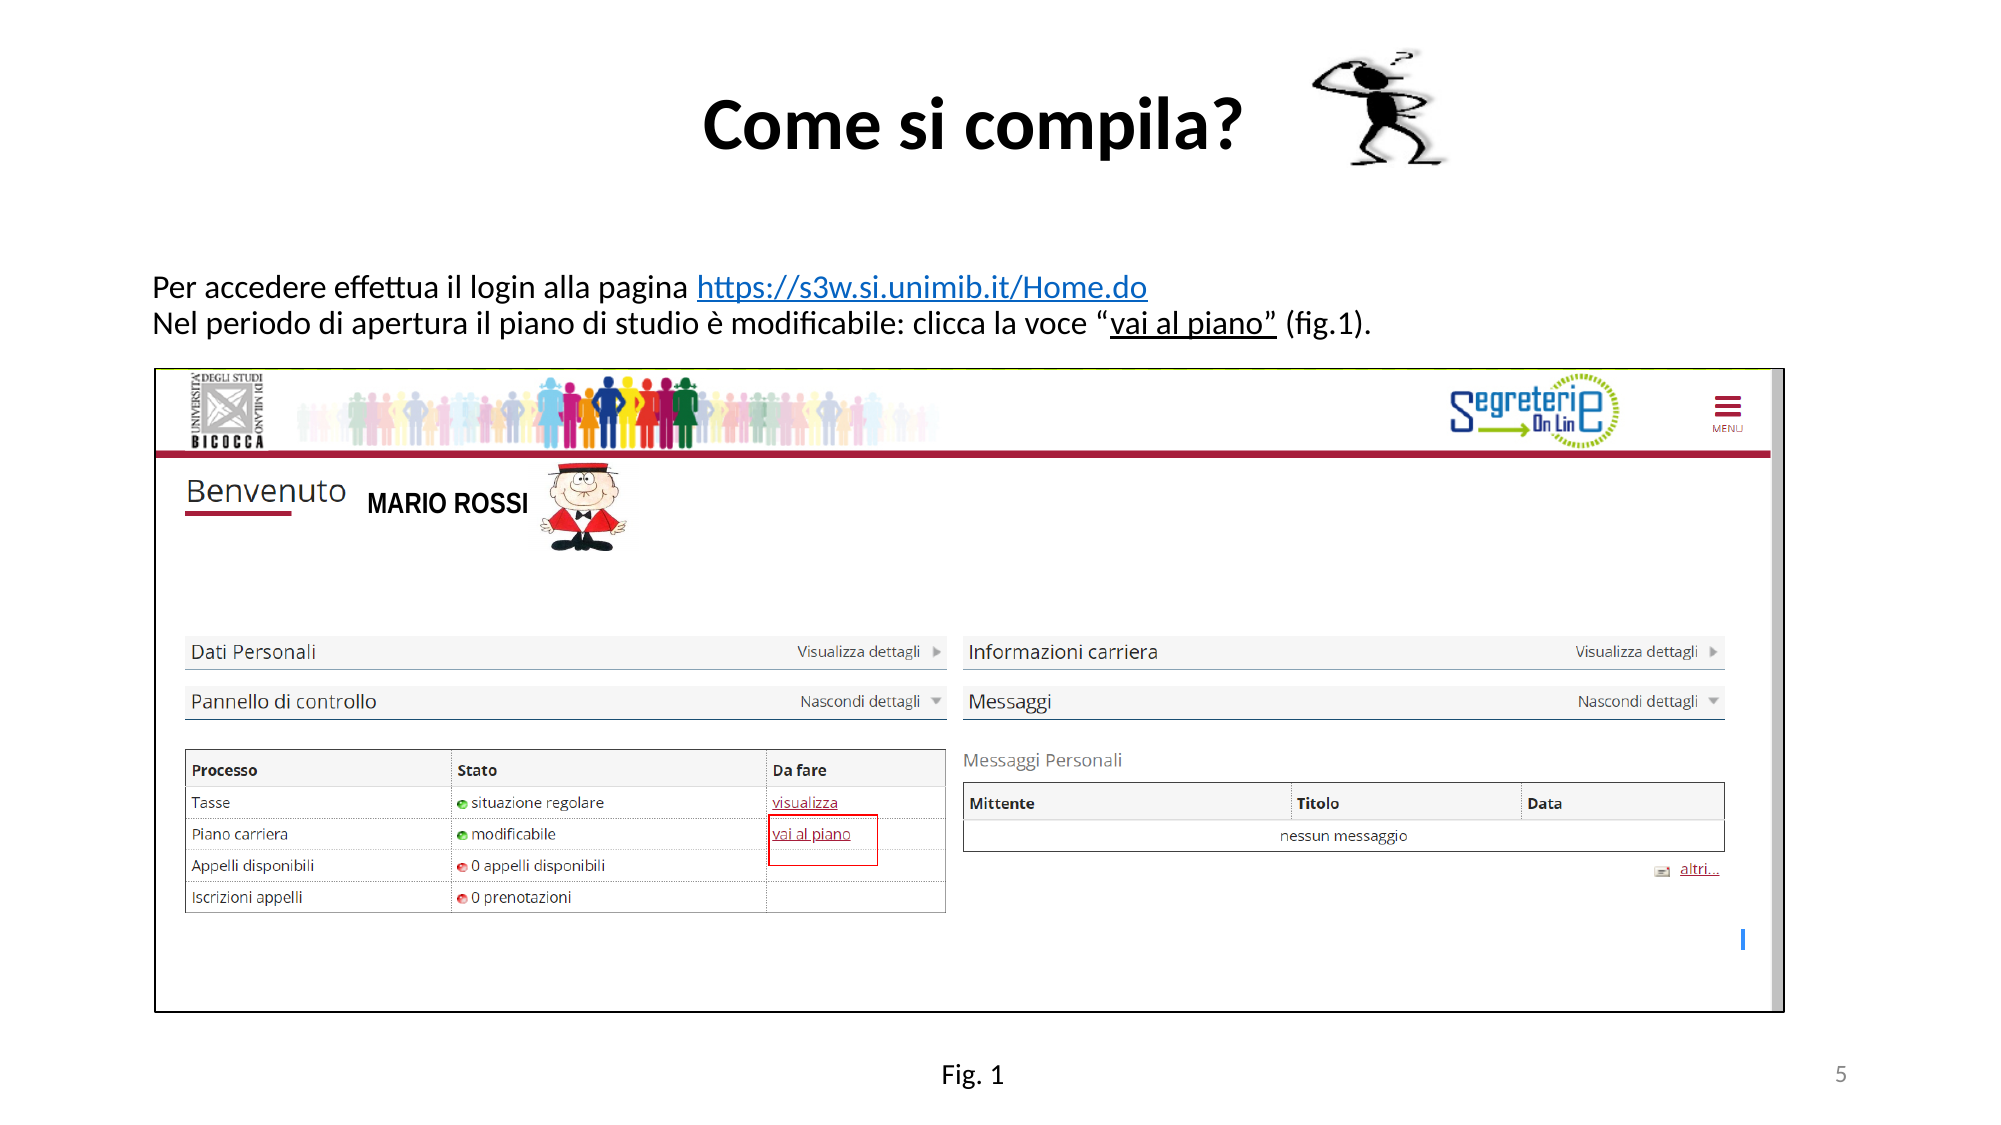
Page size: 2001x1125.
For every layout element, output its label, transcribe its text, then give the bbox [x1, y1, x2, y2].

picture [1309, 47, 1452, 168]
picture [155, 369, 1784, 1012]
list Per accedere effettua il login alla pagina https://s3w.si.unimib.it/Home.do Nel periodo di apertura il piano di studio è modificabile: clicca la voce “vai al piano” (fig.1). [137, 262, 1863, 949]
text_box Fig. 1 [767, 1045, 1179, 1097]
slide_number ‹#› [1412, 1042, 1863, 1103]
title Come si compila? [137, 77, 1863, 228]
